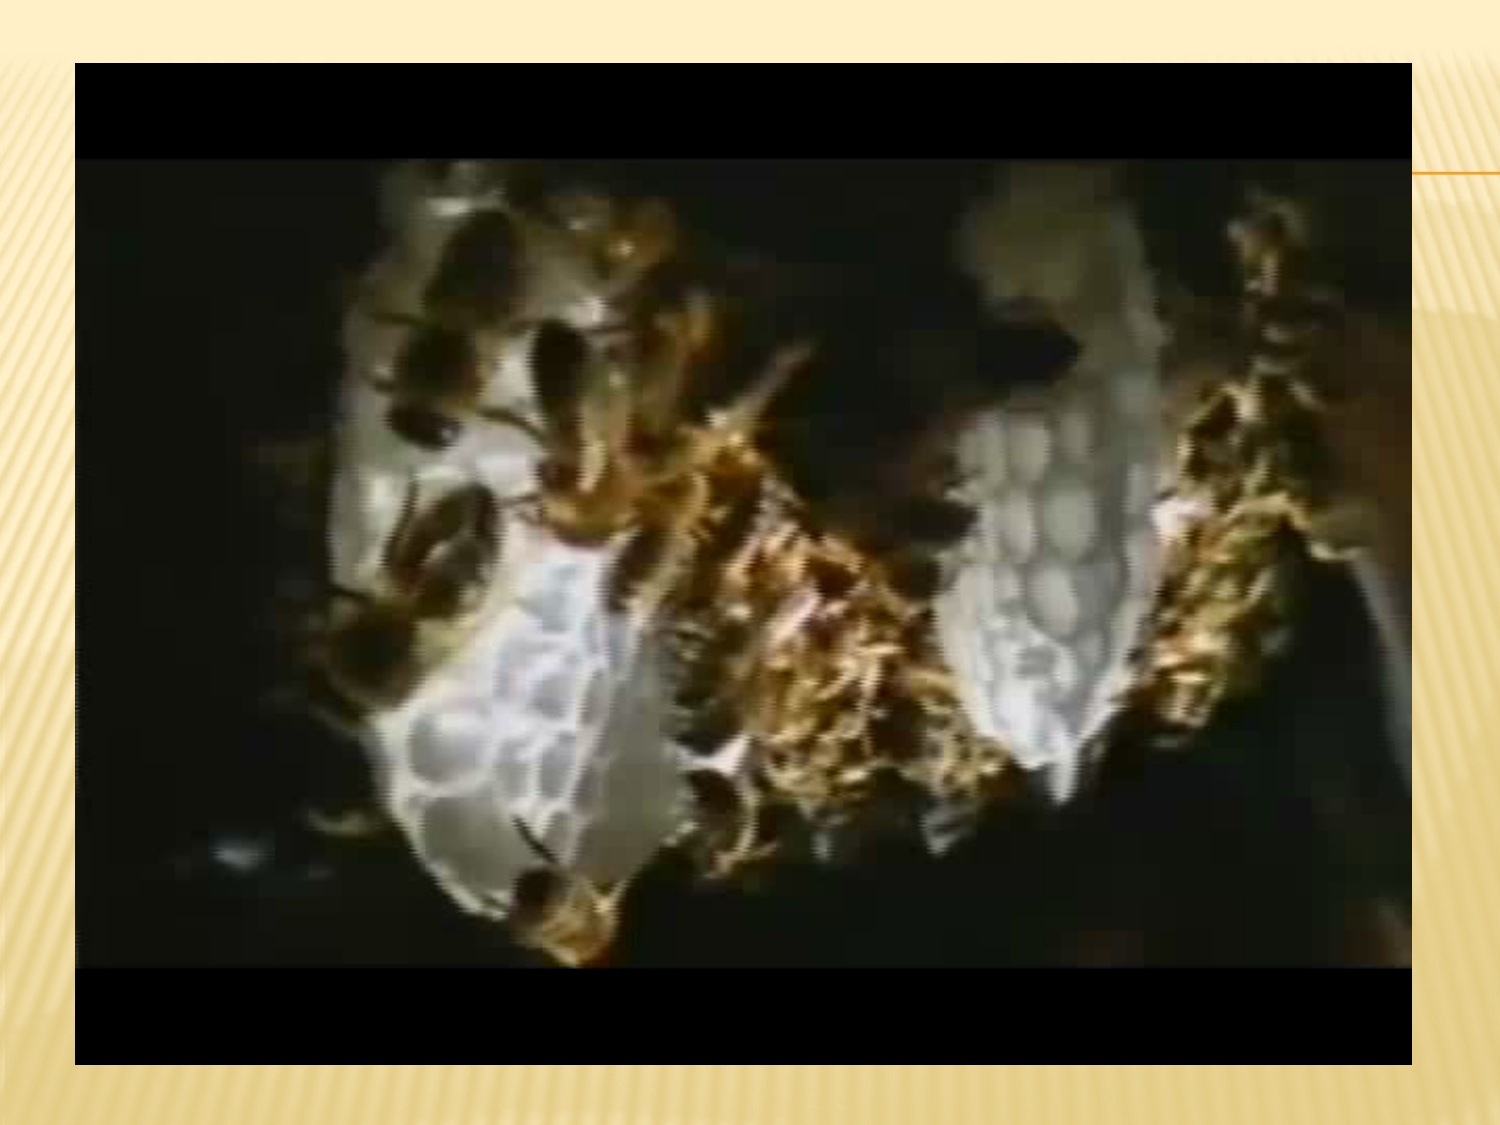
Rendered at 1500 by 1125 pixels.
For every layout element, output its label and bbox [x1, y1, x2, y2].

list [74, 62, 1413, 1066]
